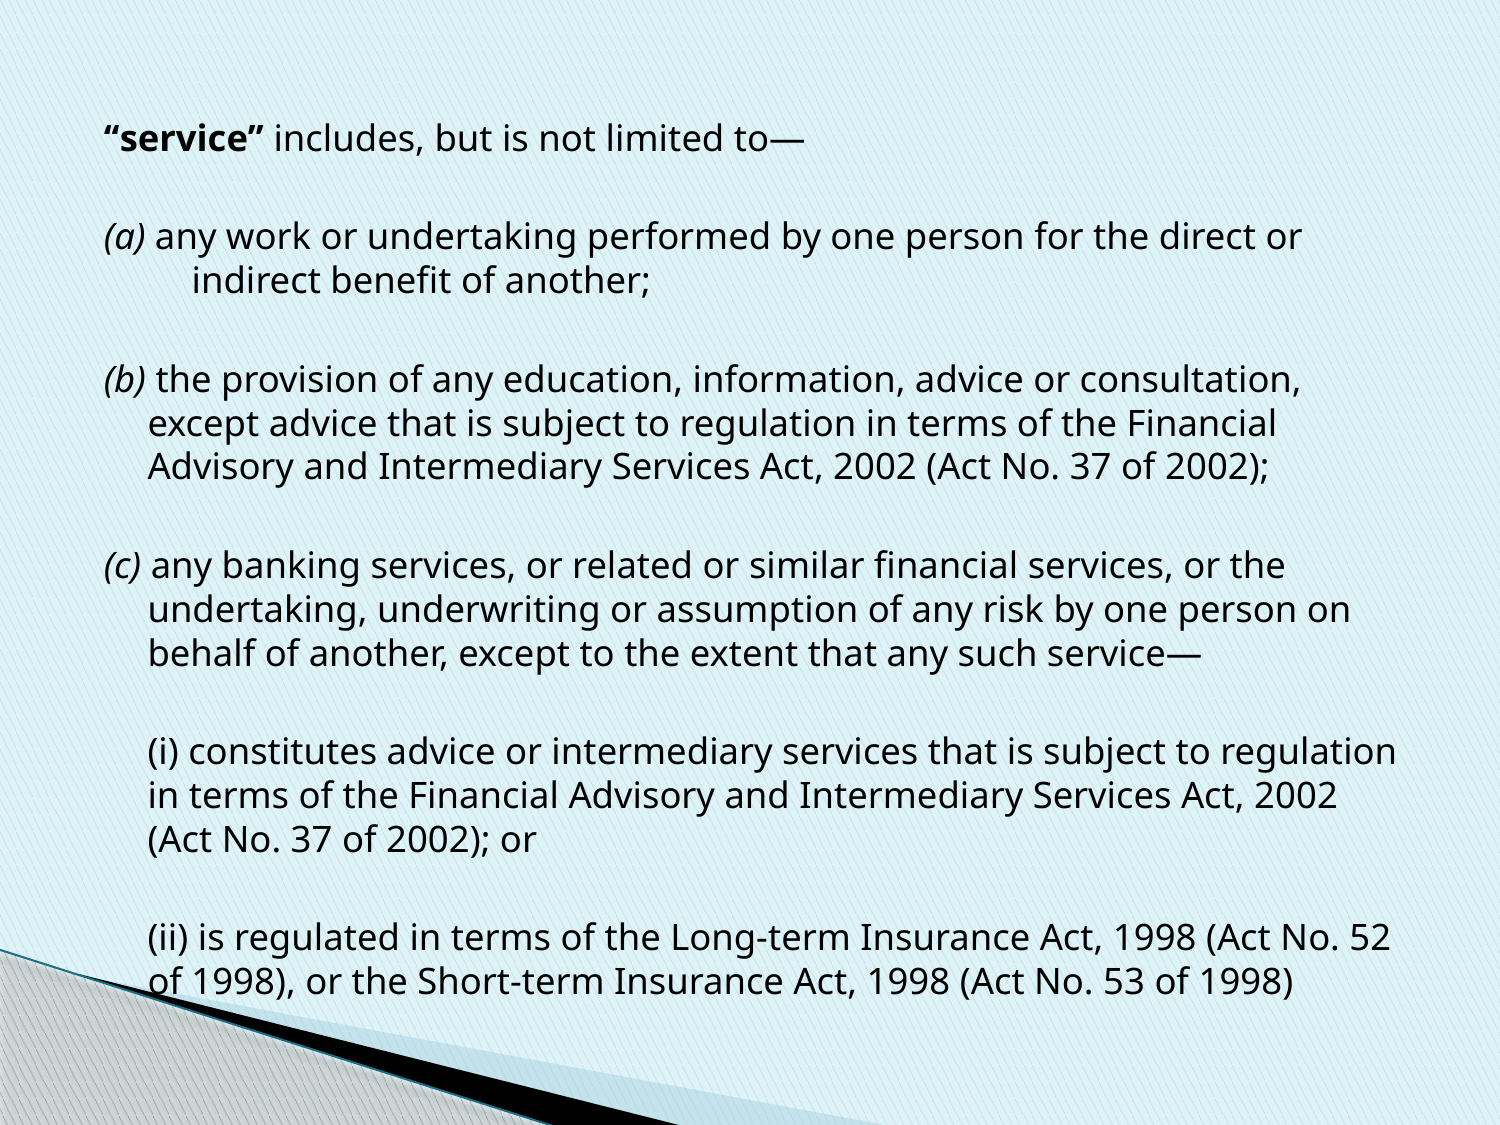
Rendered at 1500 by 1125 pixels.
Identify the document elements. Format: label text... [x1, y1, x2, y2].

list ‘‘service’’ includes, but is not limited to— (a) any work or undertaking performed by one person for the direct or indirect benefit of another; (b) the provision of any education, information, advice or consultation, except advice that is subject to regulation in terms of the Financial Advisory and Intermediary Services Act, 2002 (Act No. 37 of 2002); (c) any banking services, or related or similar financial services, or the undertaking, underwriting or assumption of any risk by one person on behalf of another, except to the extent that any such service— (i) constitutes advice or intermediary services that is subject to regulation in terms of the Financial Advisory and Intermediary Services Act, 2002 (Act No. 37 of 2002); or (ii) is regulated in terms of the Long-term Insurance Act, 1998 (Act No. 52 of 1998), or the Short-term Insurance Act, 1998 (Act No. 53 of 1998) [70, 58, 1425, 1020]
